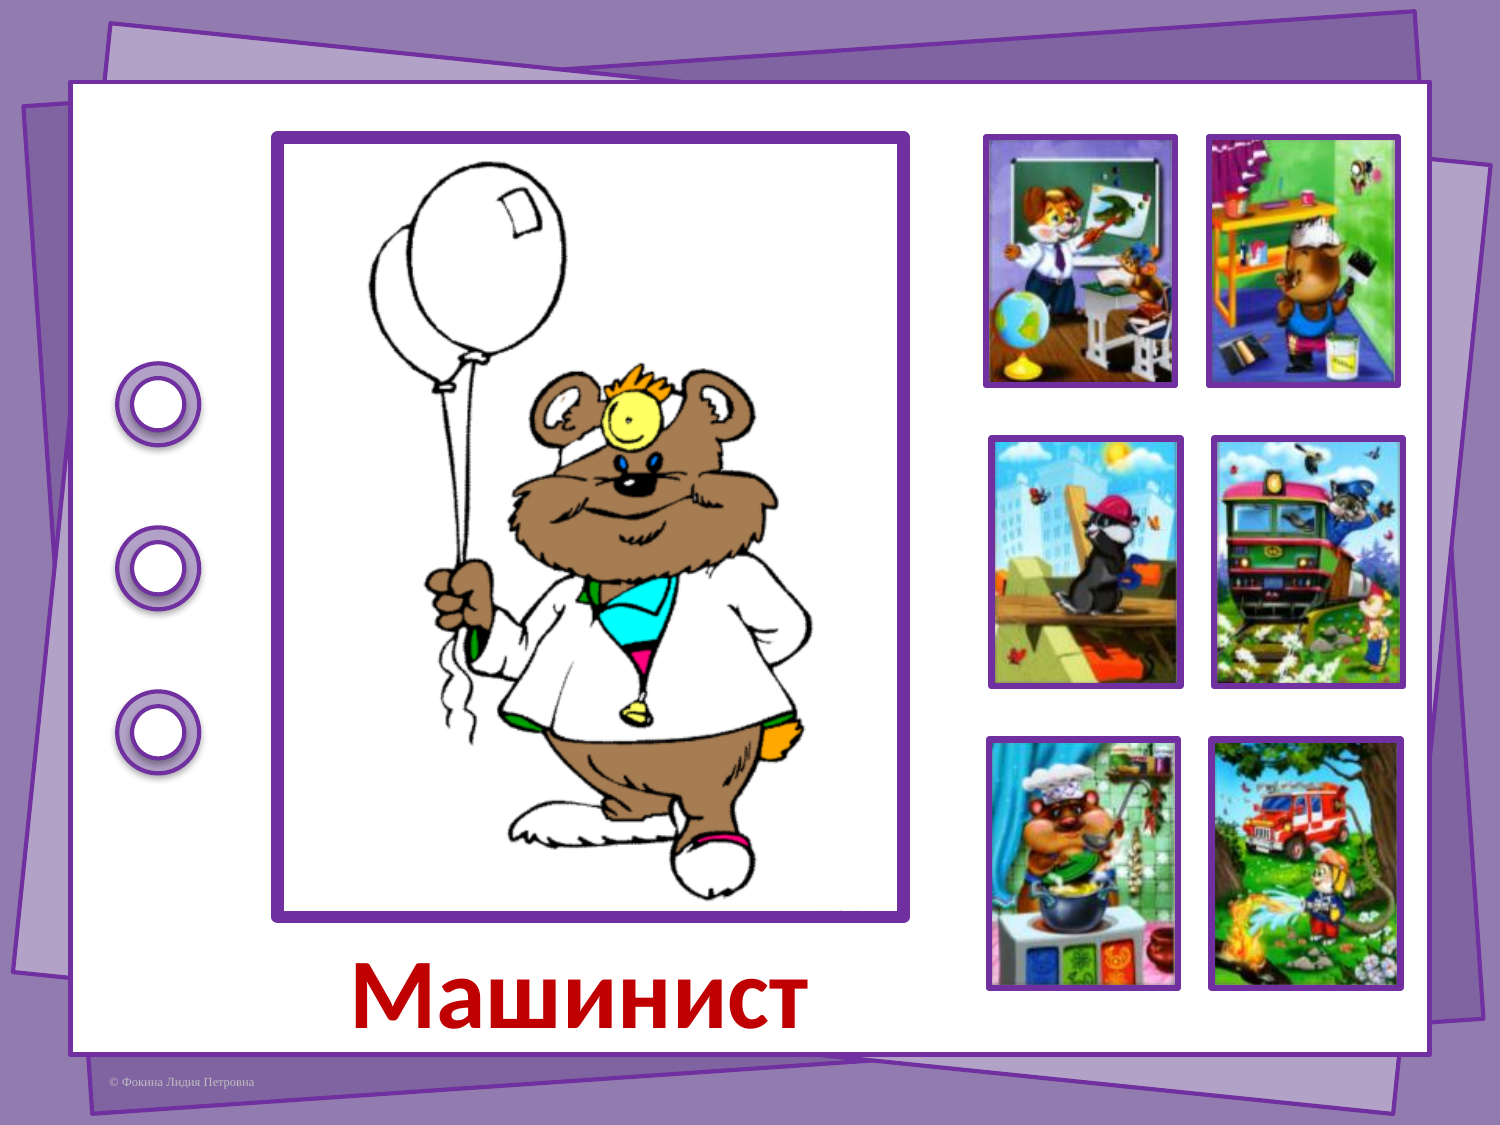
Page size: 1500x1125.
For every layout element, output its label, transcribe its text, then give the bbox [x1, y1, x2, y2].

text_box [1209, 737, 1403, 990]
text_box [1207, 135, 1400, 387]
text_box [984, 135, 1177, 387]
text_box [987, 737, 1180, 990]
text_box [989, 436, 1182, 688]
text_box Машинист [277, 921, 904, 1056]
text_box [275, 135, 906, 919]
text_box [1212, 436, 1405, 688]
